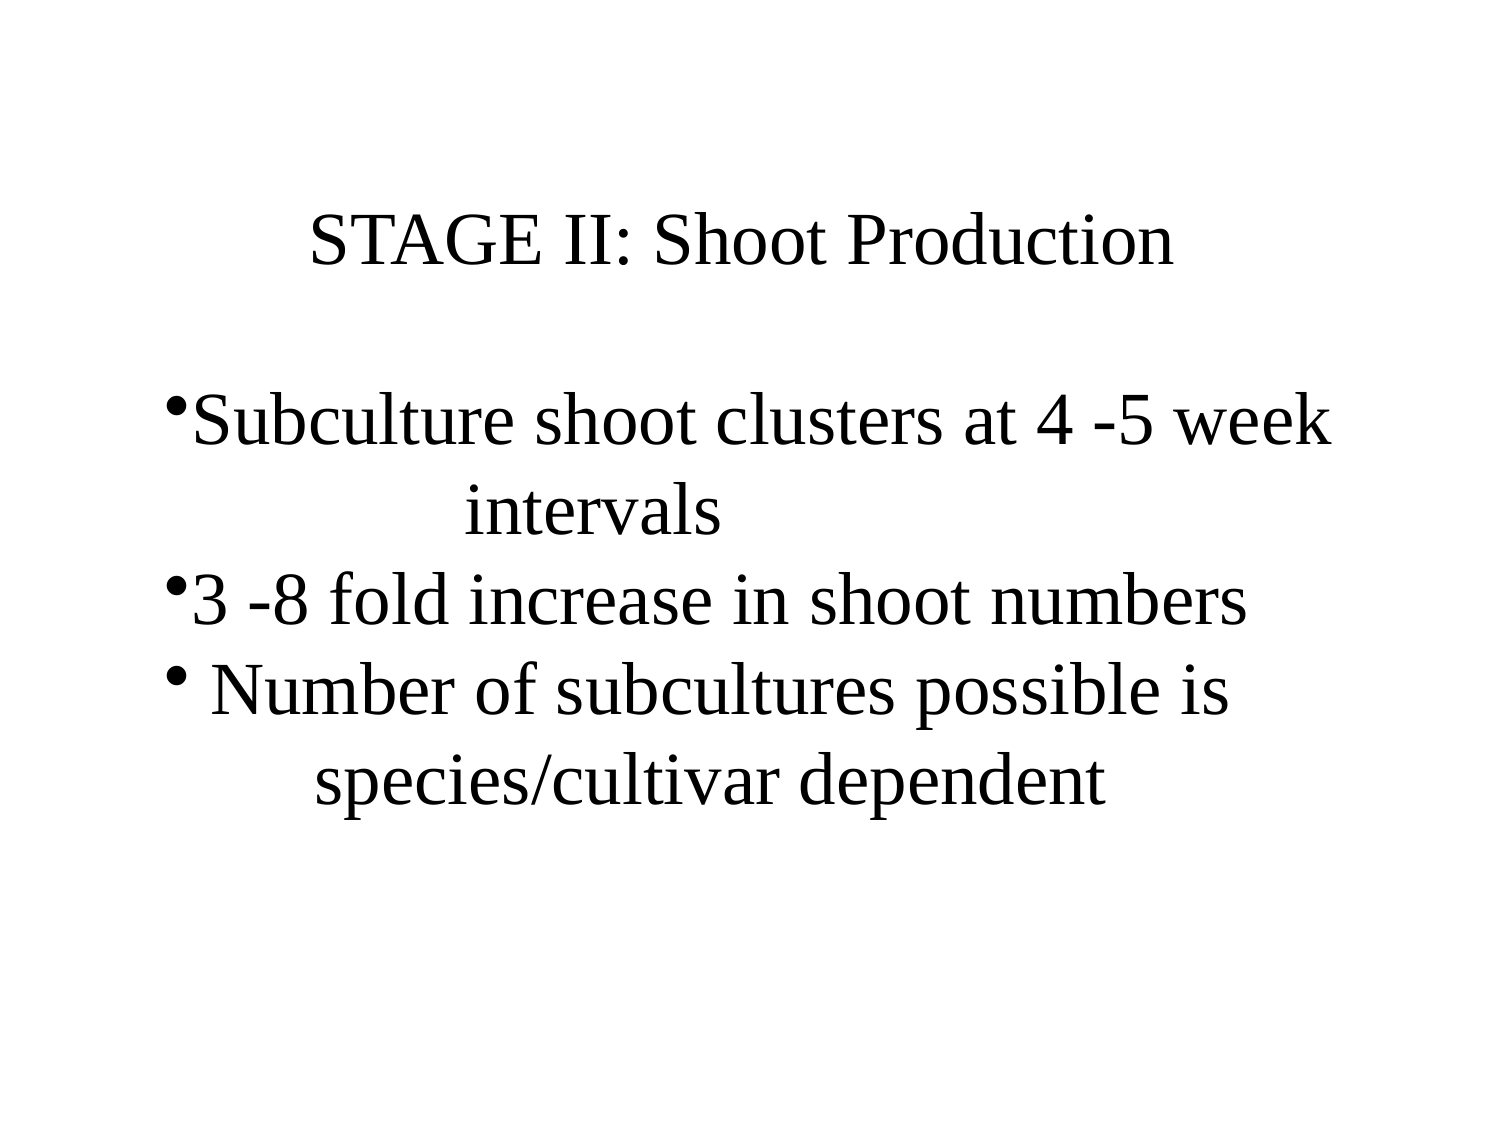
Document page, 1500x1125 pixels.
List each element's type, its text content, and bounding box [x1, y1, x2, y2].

text_box STAGE II: Shoot Production Subculture shoot clusters at 4 -5 week intervals 3 -8 fold increase in shoot numbers Number of subcultures possible is species/cultivar dependent [150, 181, 1354, 827]
